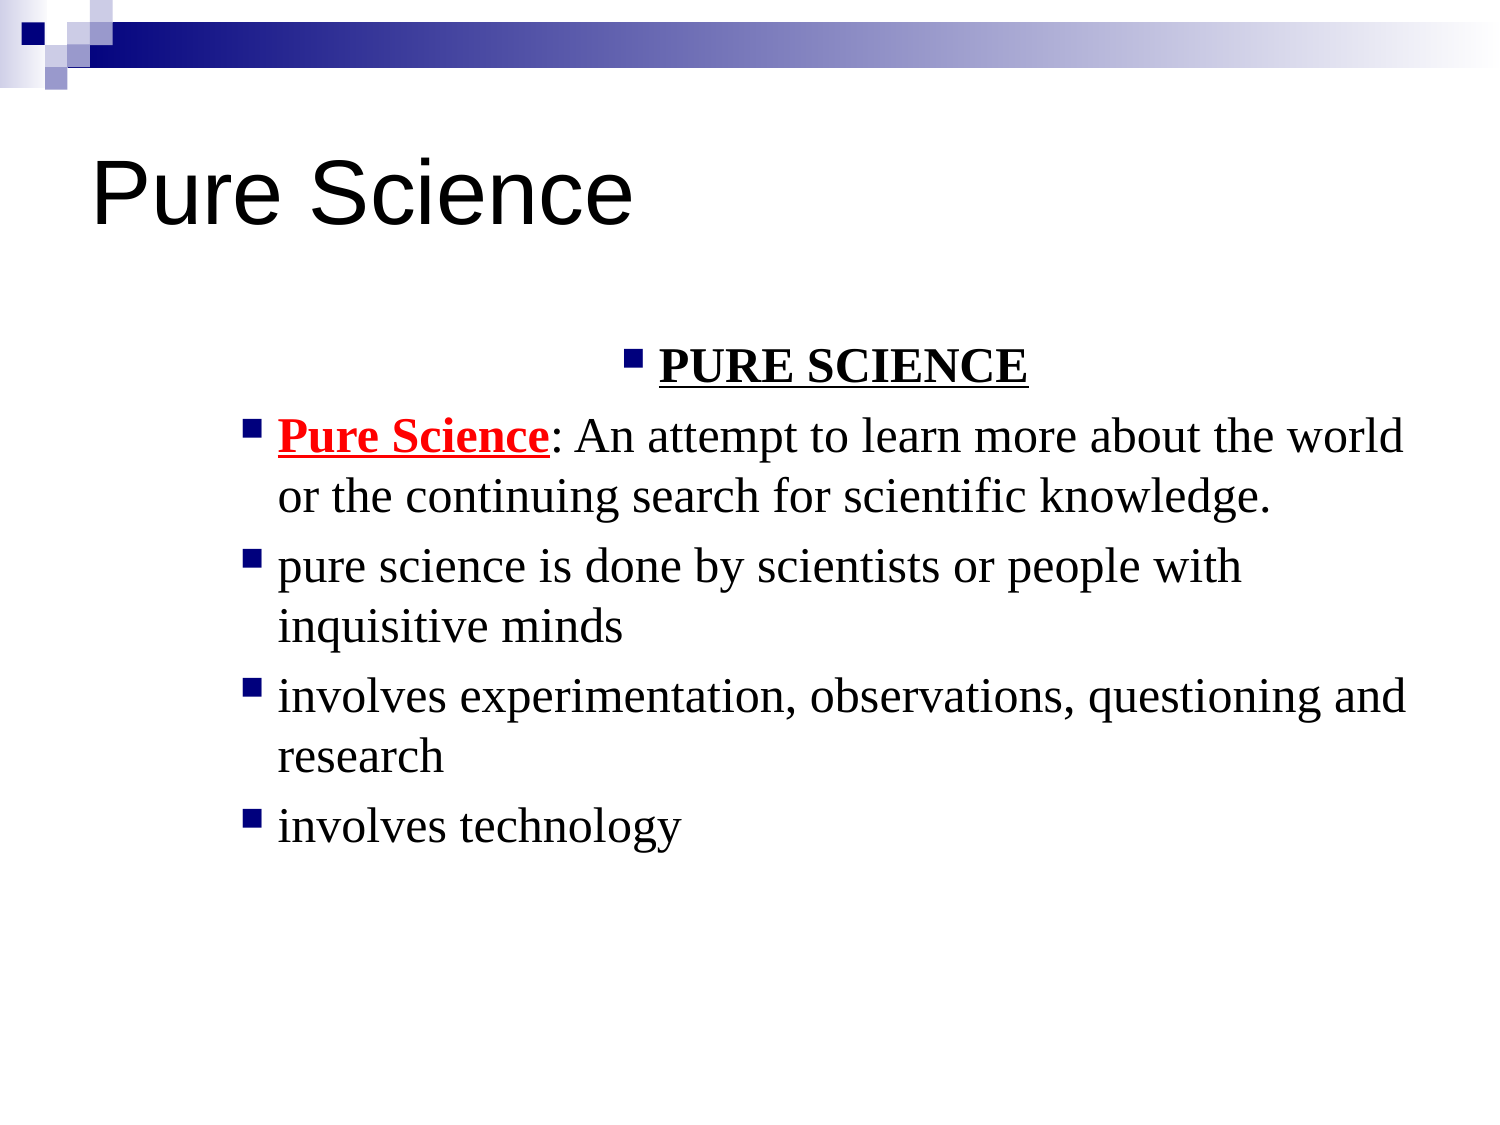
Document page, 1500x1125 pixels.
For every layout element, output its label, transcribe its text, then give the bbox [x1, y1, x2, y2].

title Pure Science [75, 75, 1425, 300]
list PURE SCIENCE Pure Science: An attempt to learn more about the world or the continuing search for scientific knowledge. pure science is done by scientists or people with inquisitive minds involves experimentation, observations, questioning and research involves technology [75, 324, 1425, 963]
